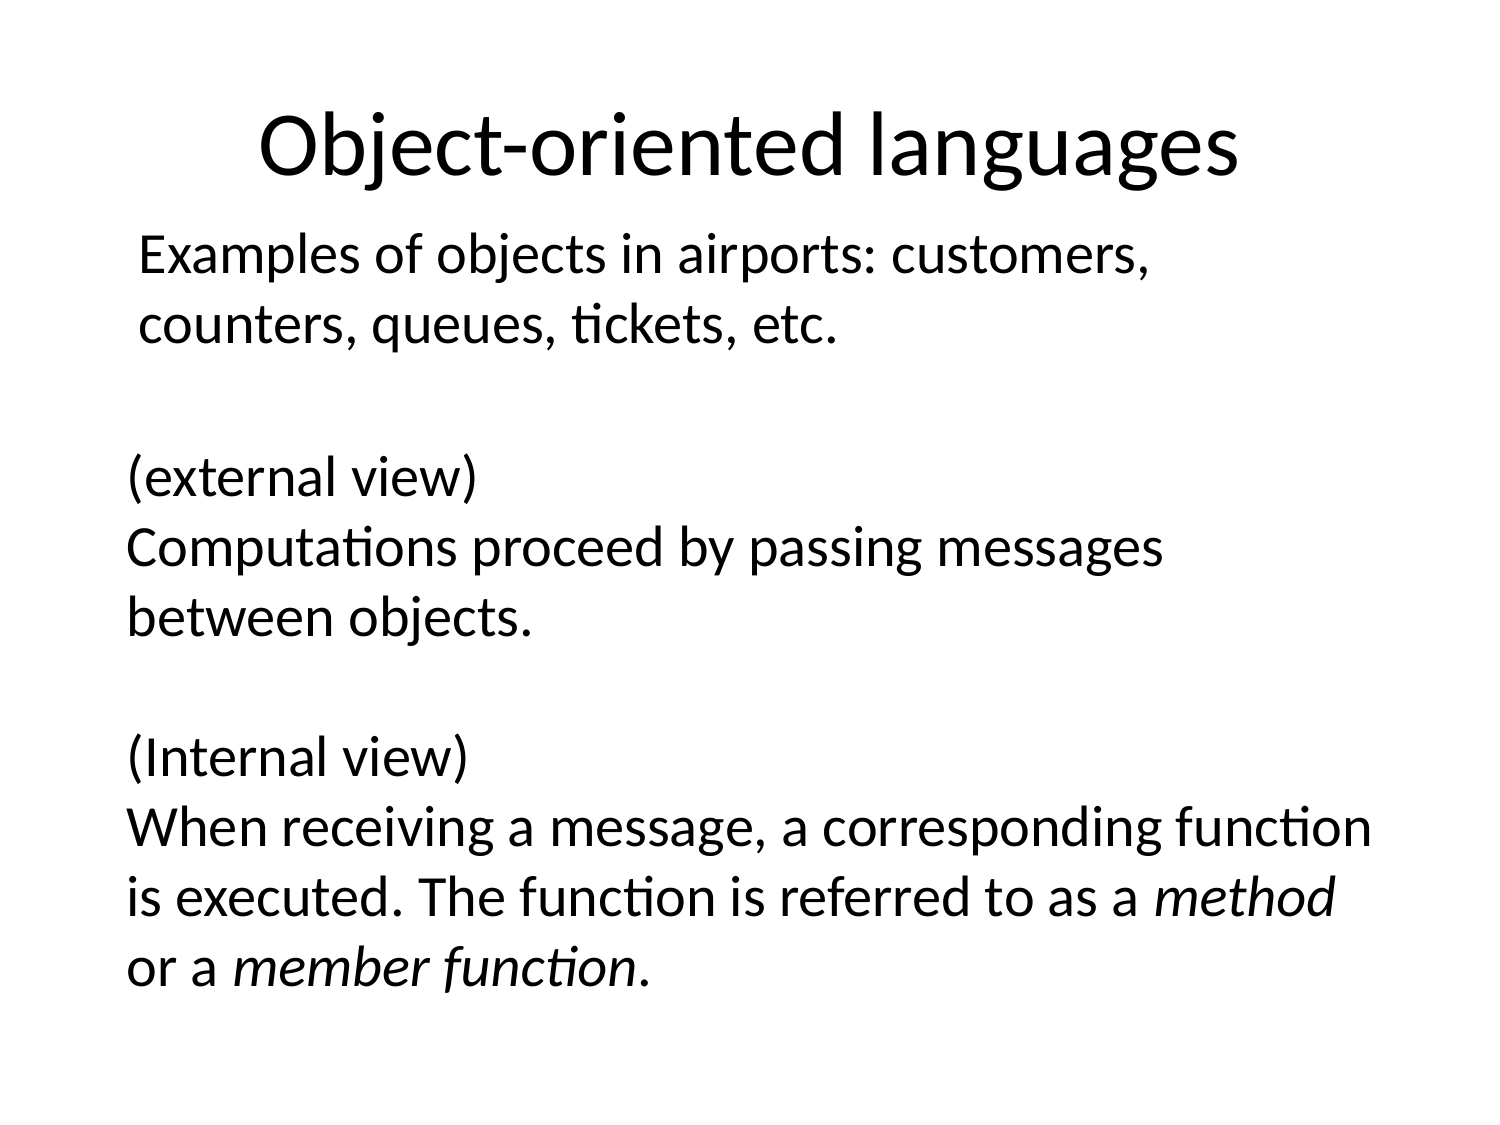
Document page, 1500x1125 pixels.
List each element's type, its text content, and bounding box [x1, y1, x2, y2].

title Object-oriented languages [75, 45, 1425, 233]
text_box Examples of objects in airports: customers, counters, queues, tickets, etc. [123, 208, 1347, 363]
text_box (external view) Computations proceed by passing messages between objects. (Internal view) When receiving a message, a corresponding function is executed. The function is referred to as a method or a member function. [112, 430, 1400, 1006]
